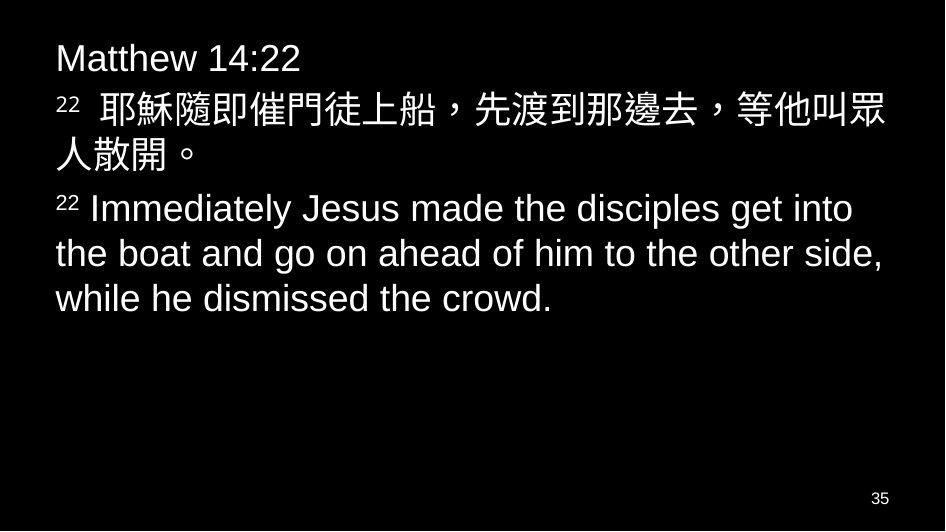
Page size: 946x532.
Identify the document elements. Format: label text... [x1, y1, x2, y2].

slide_number 35 [677, 483, 899, 522]
list Matthew 14:22 22 耶穌隨即催門徒上船，先渡到那邊去，等他叫眾人散開。 22 Immediately Jesus made the disciples get into the boat and go on ahead of him to the other side, while he dismissed the crowd. [46, 29, 899, 475]
